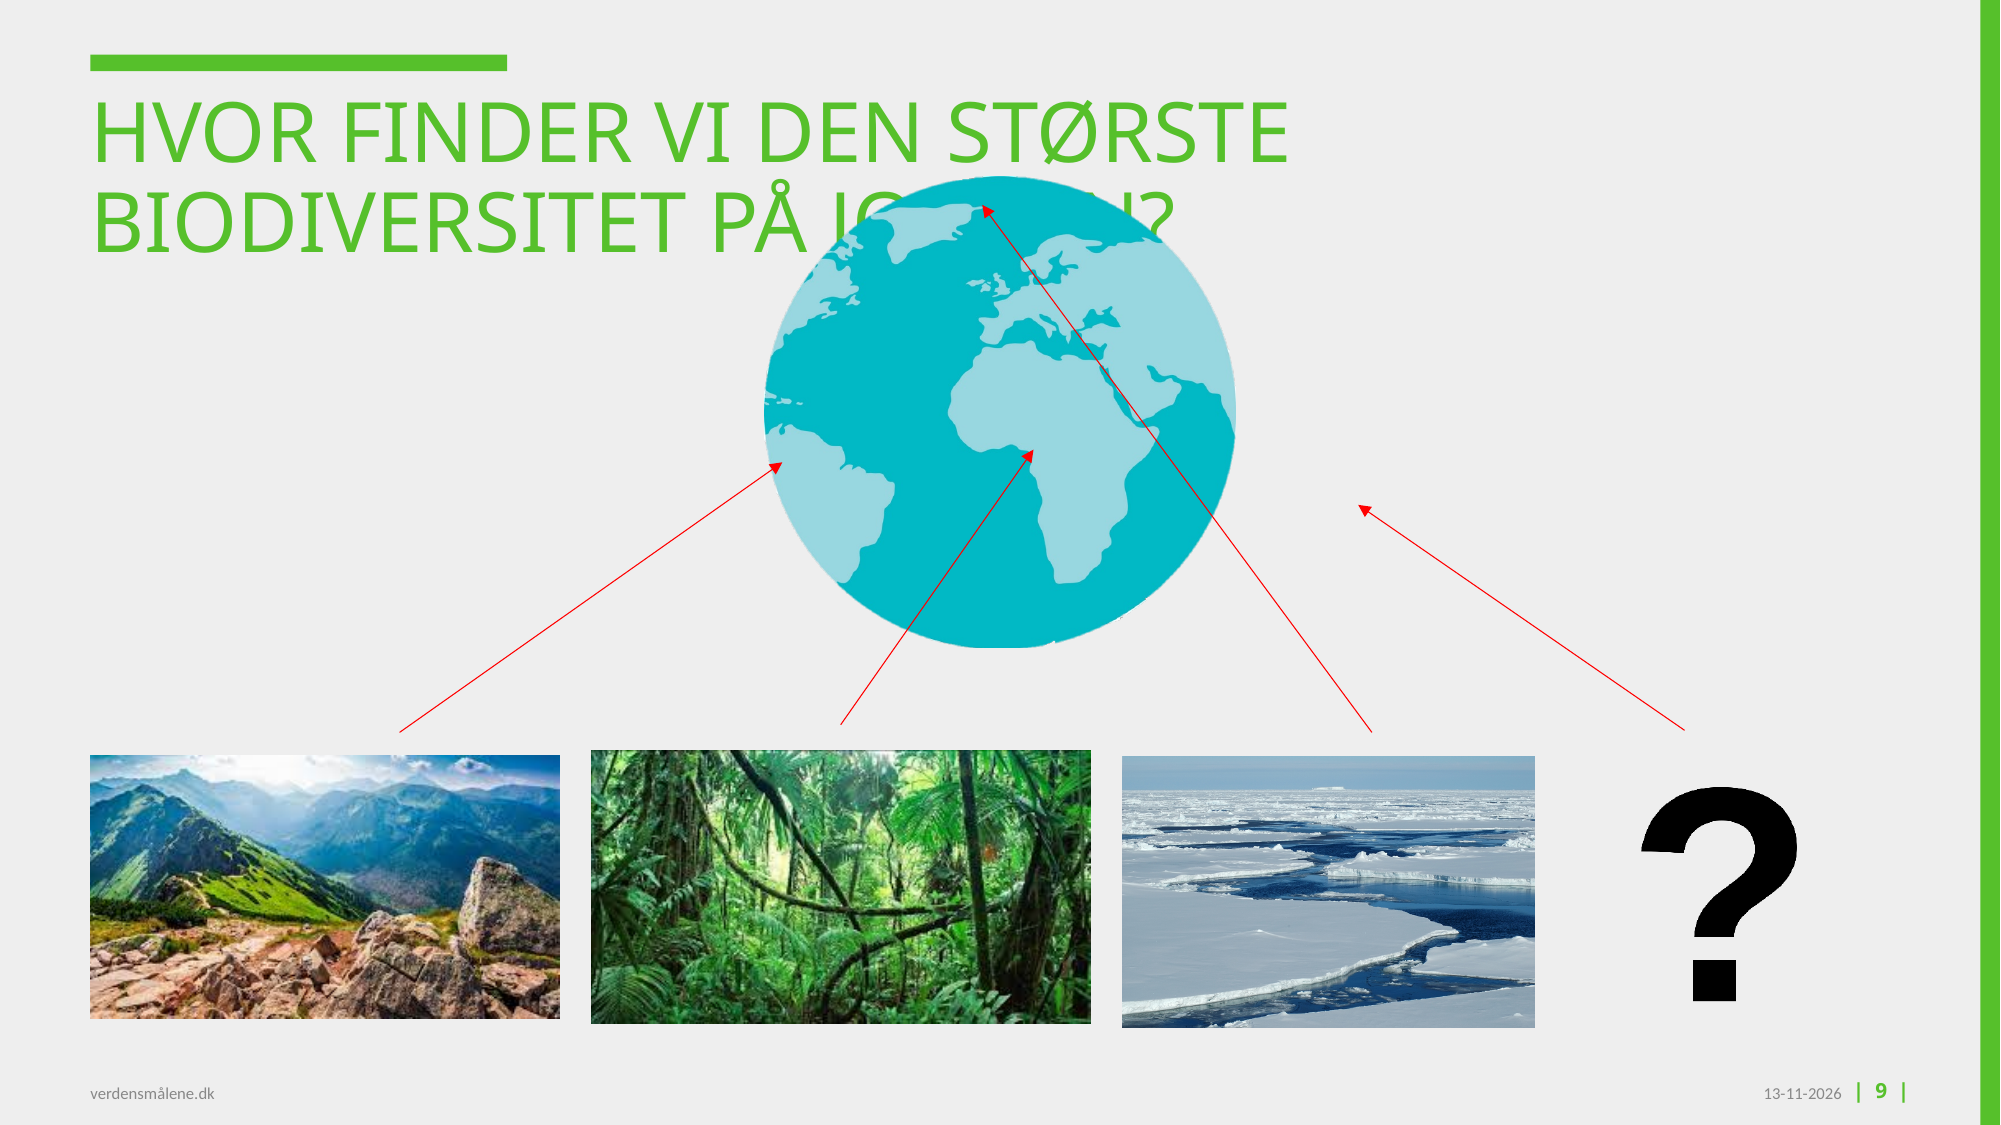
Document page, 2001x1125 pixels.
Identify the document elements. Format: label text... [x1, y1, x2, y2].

picture [1122, 756, 1535, 1028]
title Hvor finder vi den største biodiversitet på Jorden? [90, 90, 1910, 291]
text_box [982, 204, 1372, 733]
picture [764, 176, 1236, 648]
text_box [840, 449, 982, 725]
picture [1605, 773, 1842, 1010]
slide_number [1743, 1070, 1832, 1106]
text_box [399, 462, 783, 733]
footer verdensmålene.dk [90, 1070, 1606, 1106]
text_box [1358, 504, 1685, 731]
picture [590, 750, 1091, 1024]
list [90, 755, 560, 1019]
slide_number | 9 | [1832, 1070, 1910, 1106]
